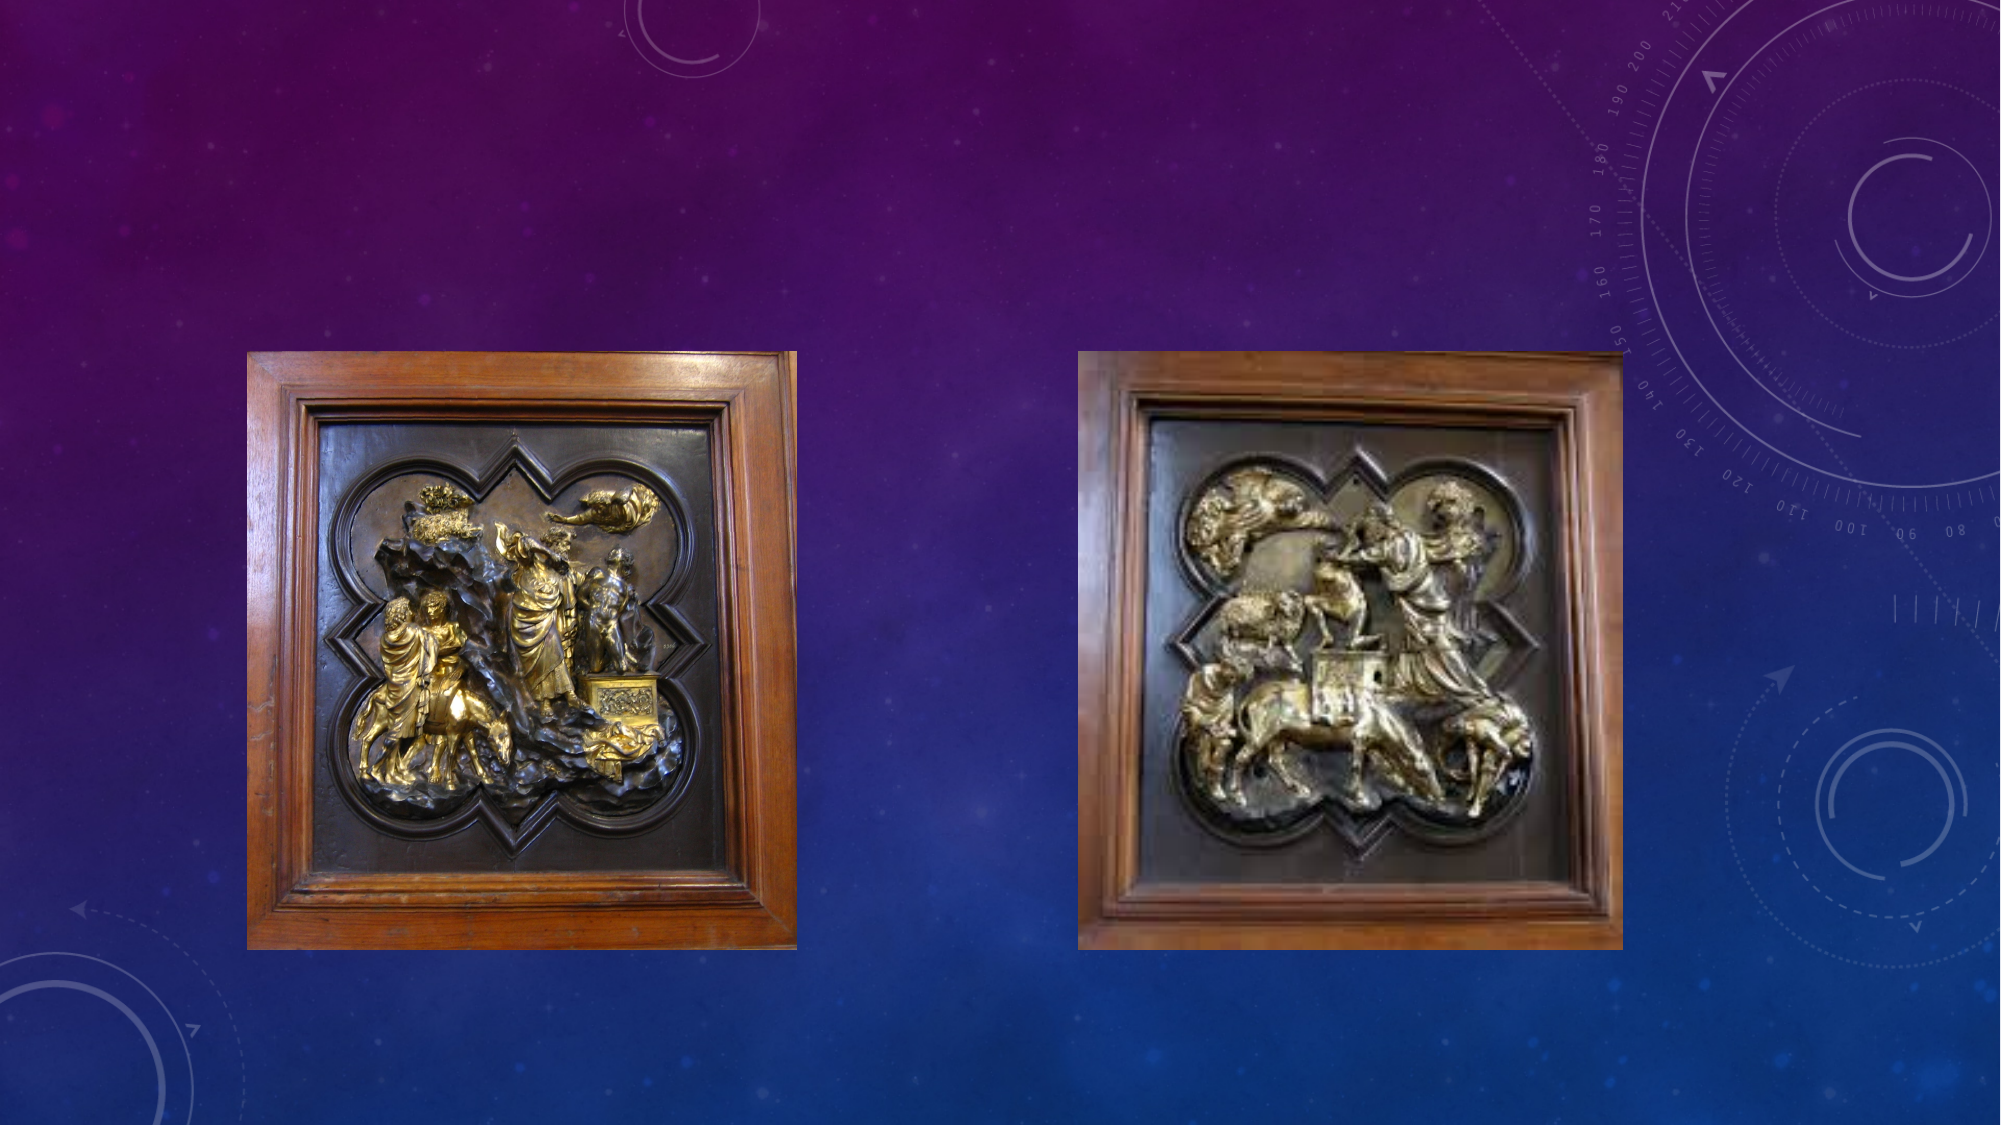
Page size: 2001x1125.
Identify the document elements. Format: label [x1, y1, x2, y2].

list [1078, 350, 1624, 951]
picture [0, 0, 2001, 1125]
list [247, 350, 797, 951]
